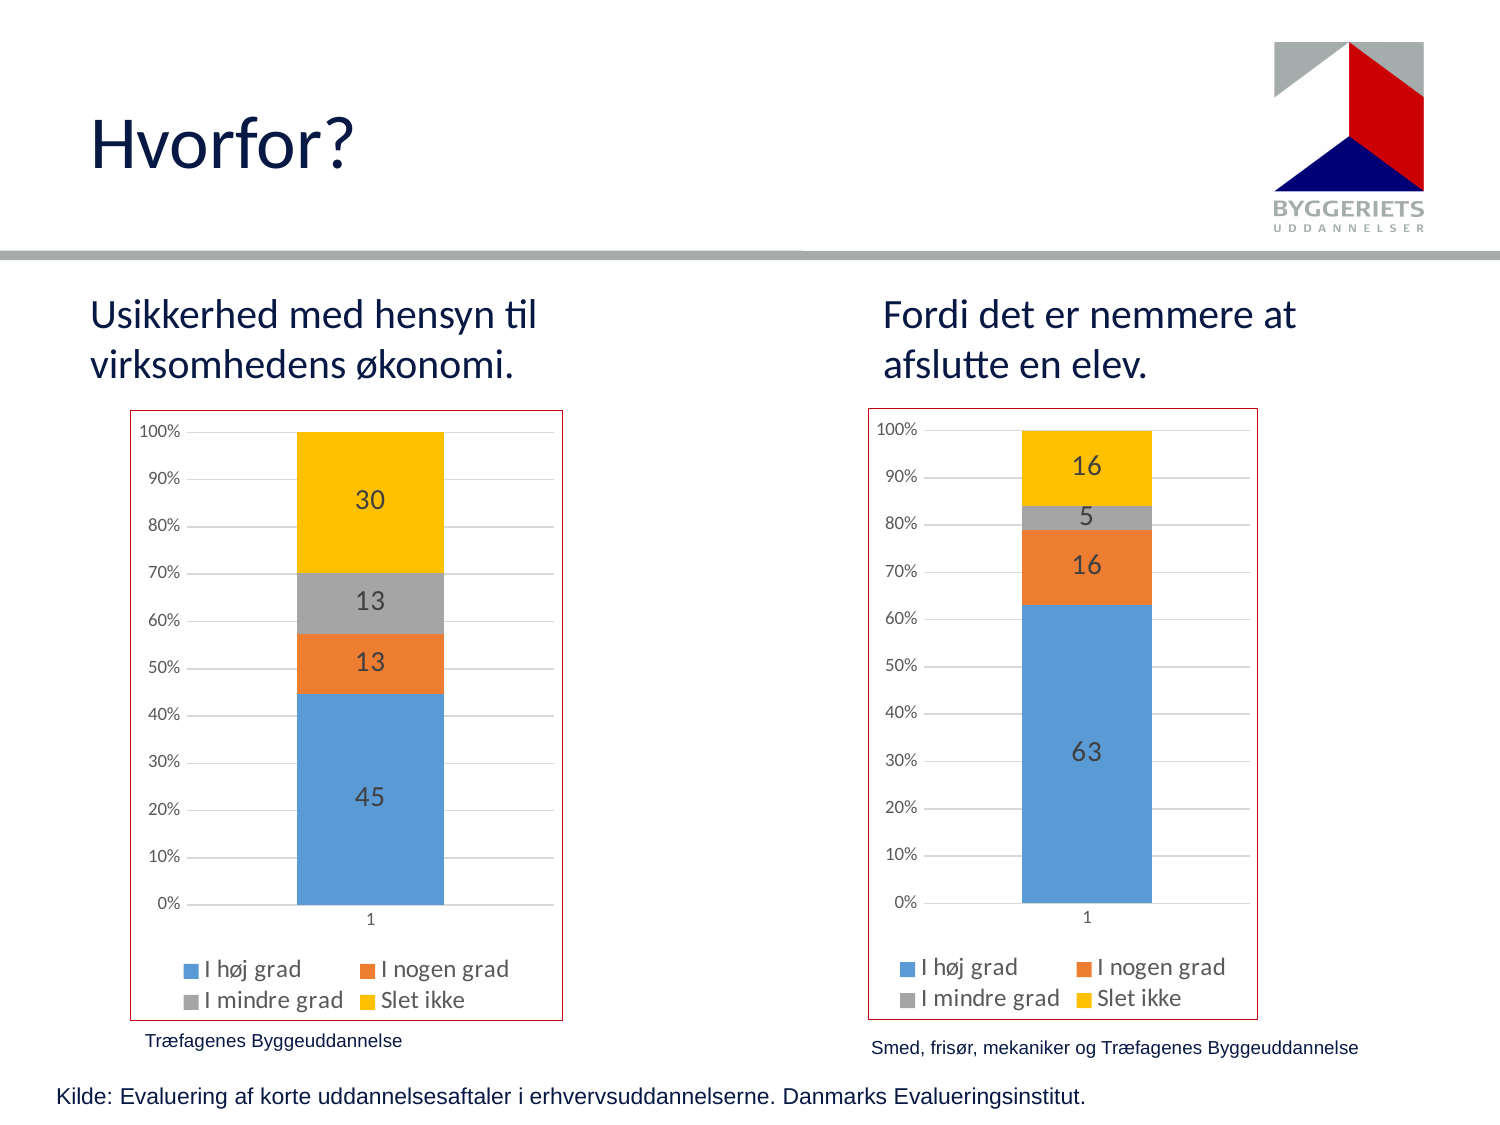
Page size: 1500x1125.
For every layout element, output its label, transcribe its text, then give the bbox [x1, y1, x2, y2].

chart [129, 410, 563, 1022]
chart [867, 408, 1259, 1020]
title Hvorfor? [74, 44, 1200, 233]
text_box Fordi det er nemmere at afslutte en elev. [868, 278, 1355, 409]
list Usikkerhed med hensyn til virksomhedens økonomi. [74, 278, 562, 410]
text_box Kilde: Evaluering af korte uddannelsesaftaler i erhvervsuddannelserne. Danmarks Evalueringsinstitut. [41, 1074, 1456, 1117]
text_box Smed, frisør, mekaniker og Træfagenes Byggeuddannelse [856, 1027, 1388, 1066]
picture [1274, 42, 1424, 232]
text_box Træfagenes Byggeuddannelse [130, 1030, 550, 1059]
